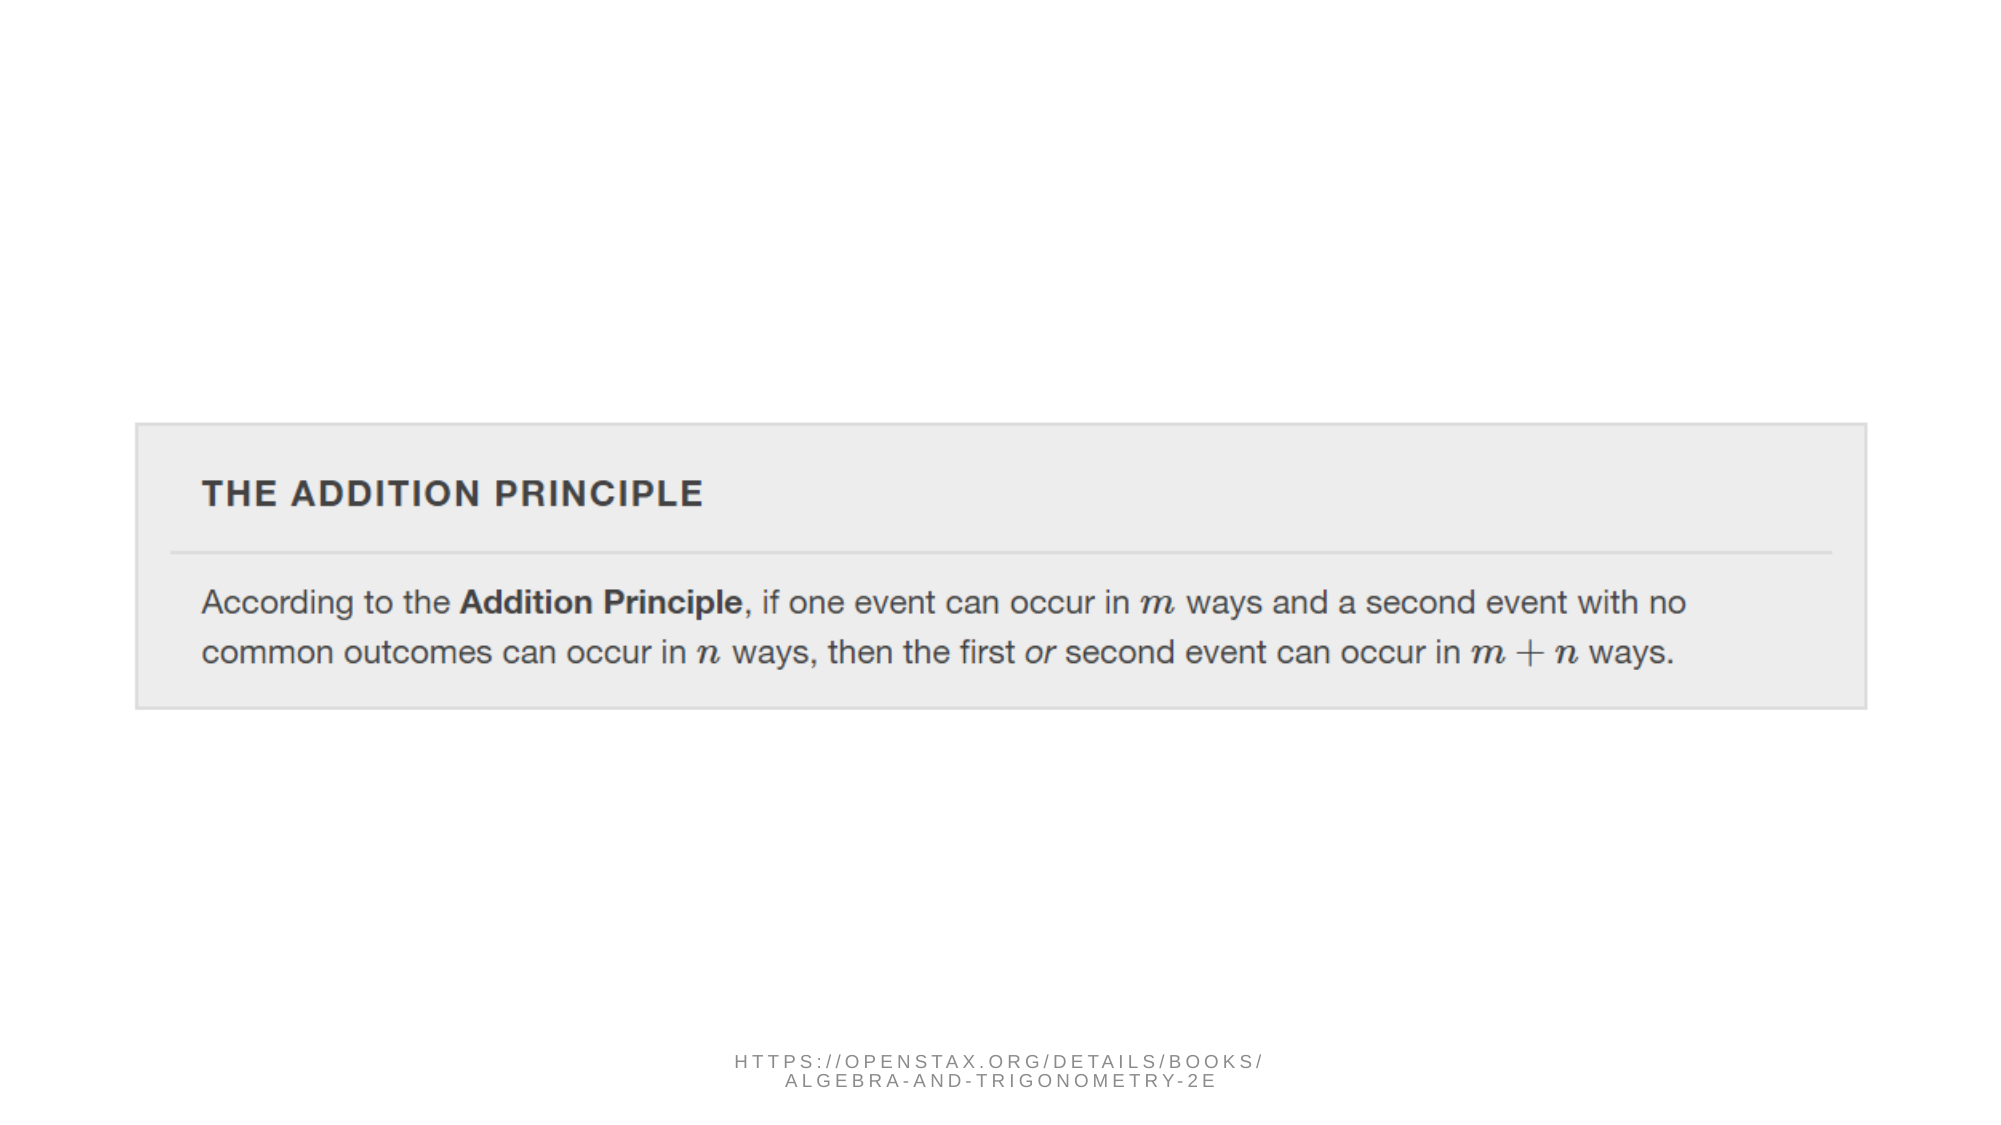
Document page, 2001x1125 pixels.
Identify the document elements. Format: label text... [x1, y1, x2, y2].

footer https://openstax.org/details/books/algebra-and-trigonometry-2e [662, 1042, 1338, 1103]
picture [105, 394, 1895, 731]
